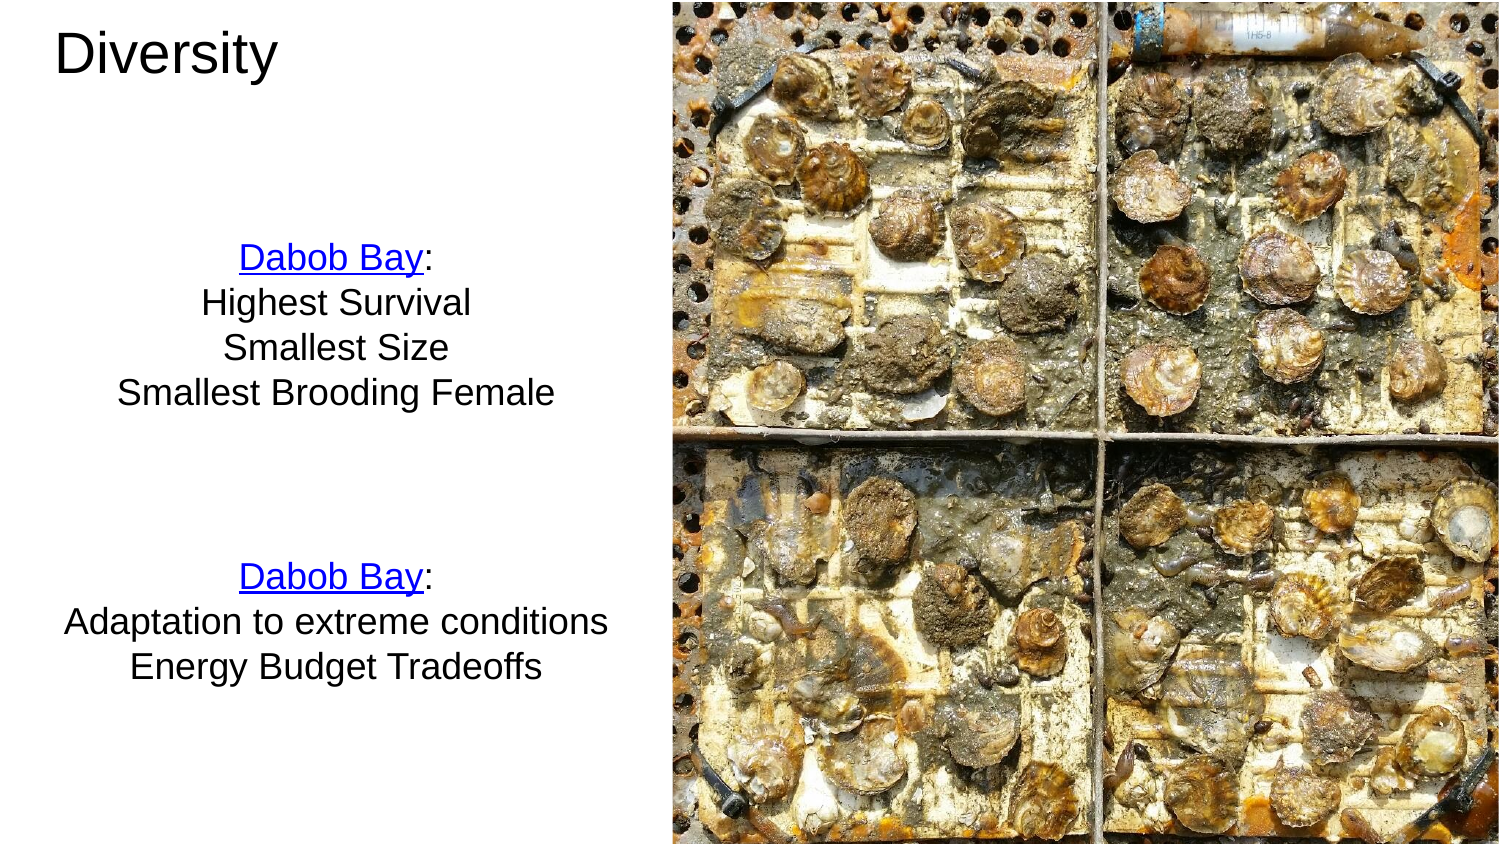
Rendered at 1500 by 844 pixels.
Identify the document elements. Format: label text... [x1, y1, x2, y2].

picture [672, 0, 1499, 844]
text_box Dabob Bay: Highest Survival Smallest Size Smallest Brooding Female [0, 190, 667, 456]
title Diversity [39, 0, 667, 94]
text_box Dabob Bay: Adaptation to extreme conditions Energy Budget Tradeoffs [0, 515, 667, 723]
